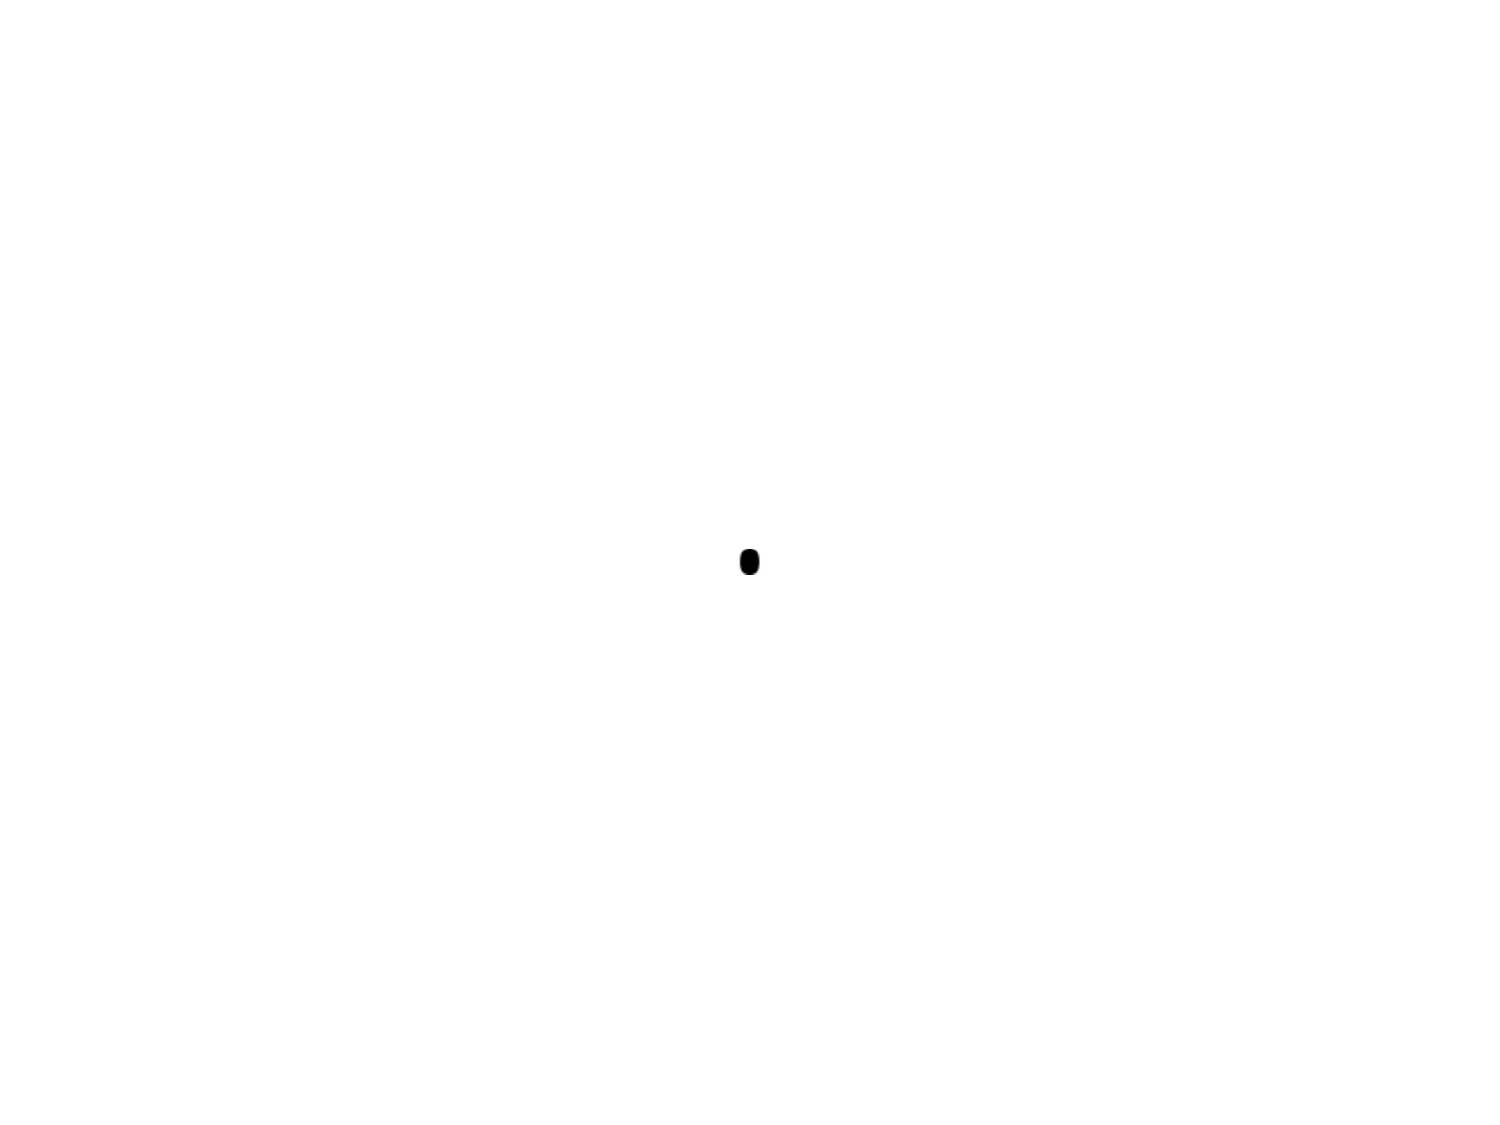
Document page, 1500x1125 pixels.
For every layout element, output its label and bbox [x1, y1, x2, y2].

picture [737, 549, 763, 576]
